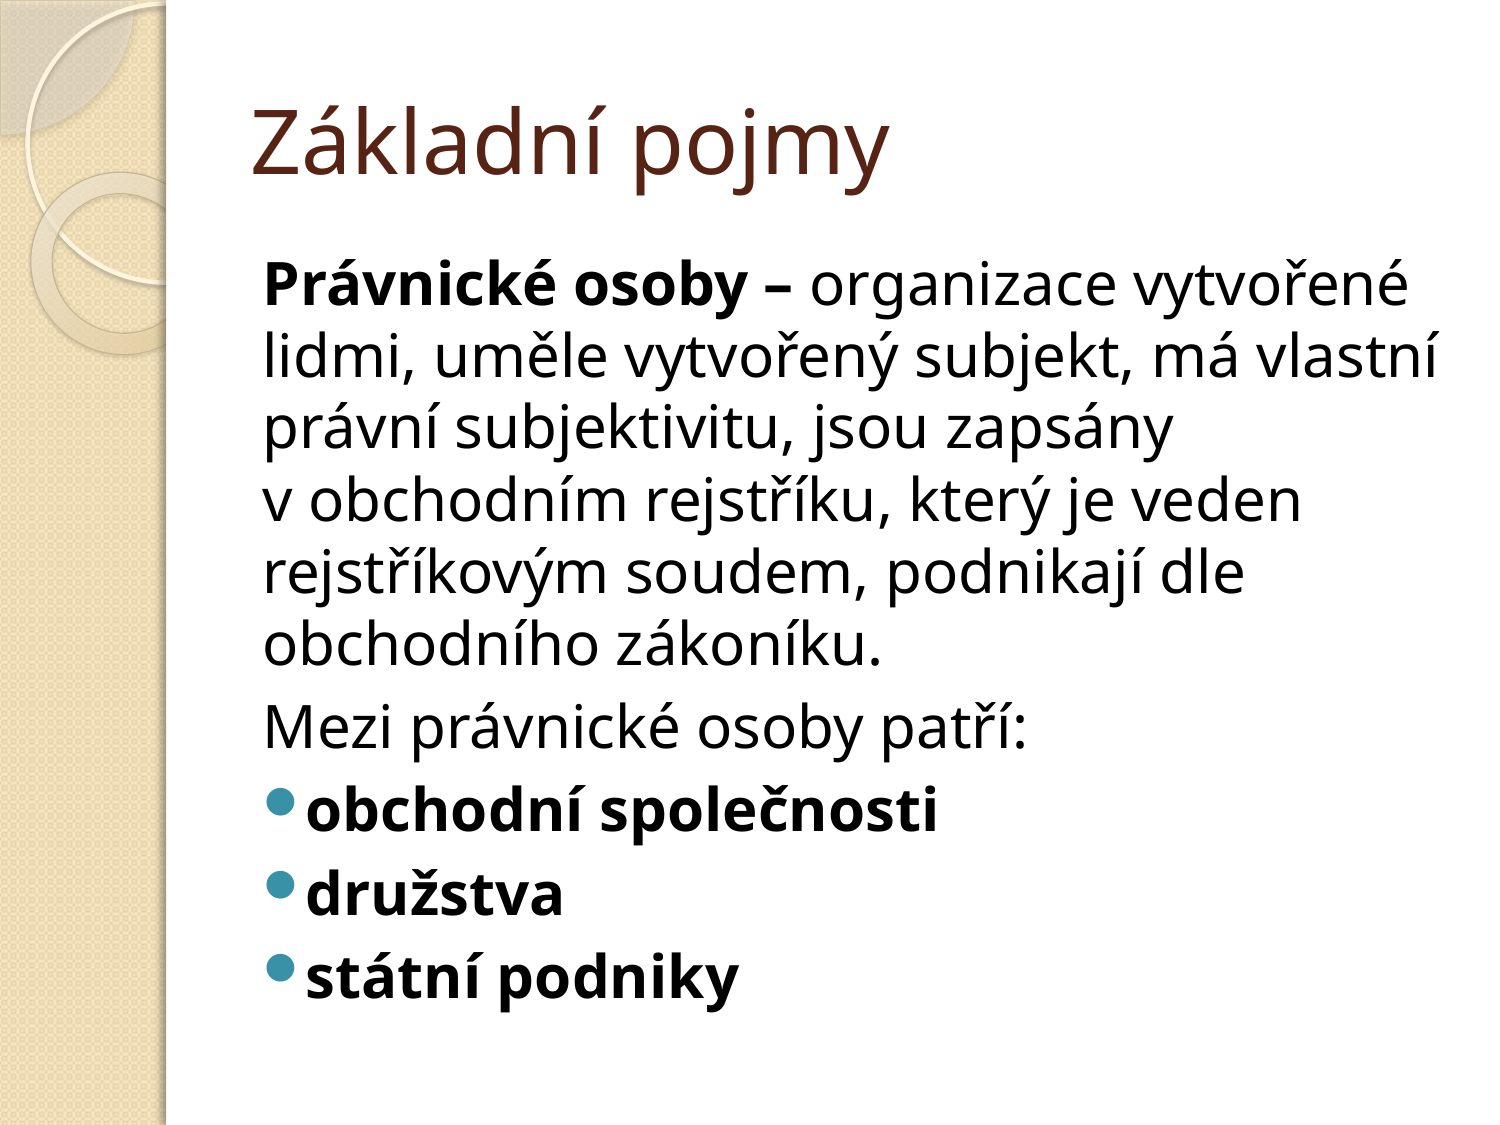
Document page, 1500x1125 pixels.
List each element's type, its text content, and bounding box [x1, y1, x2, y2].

list Právnické osoby – organizace vytvořené lidmi, uměle vytvořený subjekt, má vlastní právní subjektivitu, jsou zapsány v obchodním rejstříku, který je veden rejstříkovým soudem, podnikají dle obchodního zákoníku. Mezi právnické osoby patří: obchodní společnosti družstva státní podniky [235, 237, 1466, 1025]
title Základní pojmy [235, 45, 1466, 233]
